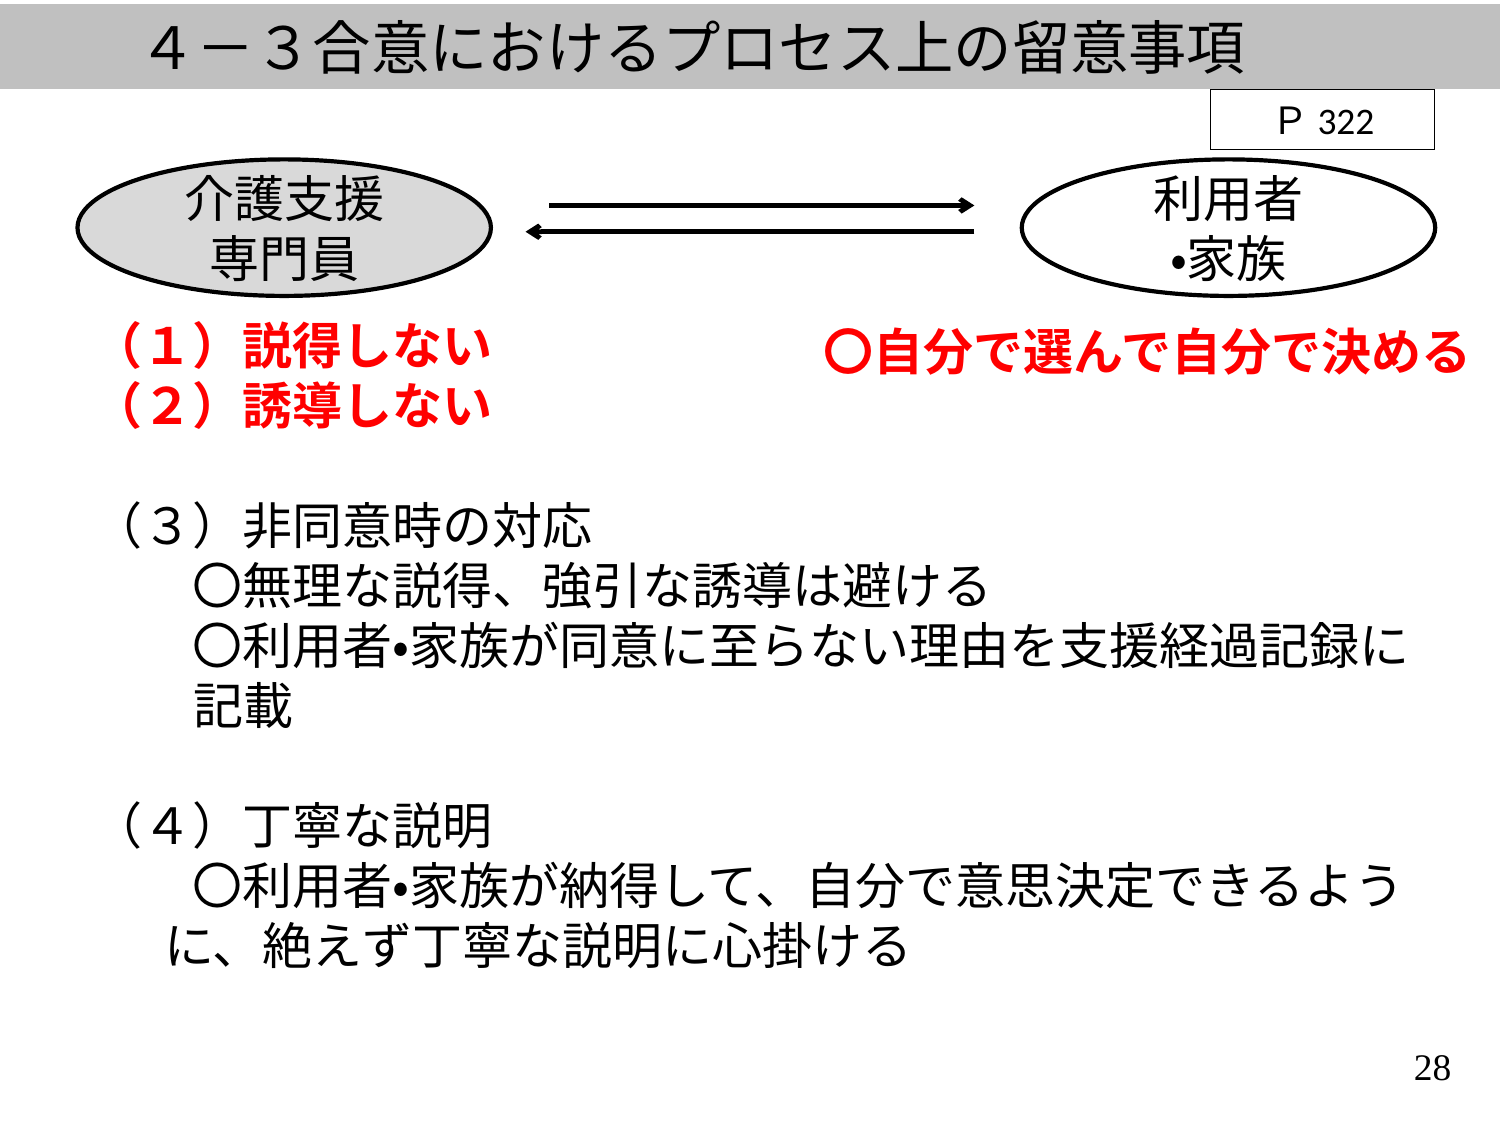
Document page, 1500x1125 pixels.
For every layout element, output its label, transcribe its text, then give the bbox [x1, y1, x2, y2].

text_box 〇自分で選んで自分で決める [809, 313, 1500, 388]
text_box 介護支援 専門員 [75, 157, 494, 299]
text_box Ｐ322 [1210, 89, 1435, 150]
text_box （１）説得しない （２）誘導しない （３）非同意時の対応 〇無理な説得、強引な誘導は避ける 〇利用者・家族が同意に至らない理由を支援経過記録に記載 （４）丁寧な説明 〇利用者・家族が納得して、自分で意思決定できるように、絶えず丁寧な説明に心掛ける [77, 307, 1461, 982]
slide_number 28 [1116, 1035, 1467, 1095]
text_box ４－３合意におけるプロセス上の留意事項 [0, 4, 1500, 89]
text_box 利用者 ・家族 [1019, 157, 1438, 299]
